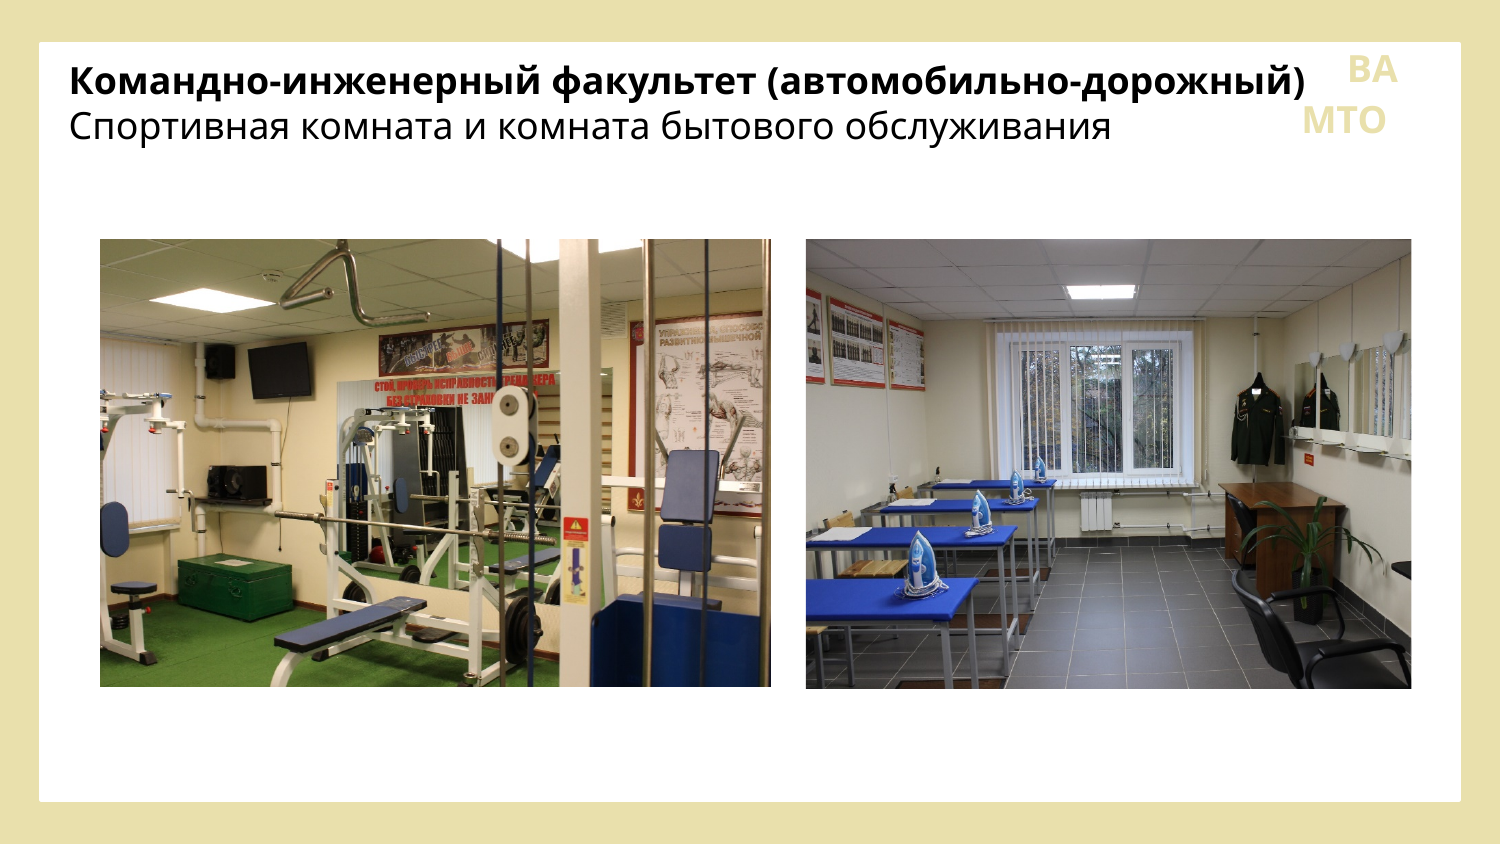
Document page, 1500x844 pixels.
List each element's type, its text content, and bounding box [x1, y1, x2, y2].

text_box Командно-инженерный факультет (автомобильно-дорожный) Спортивная комната и комната бытового обслуживания [54, 49, 1391, 200]
text_box [0, 0, 1500, 844]
picture [99, 239, 771, 687]
picture [805, 239, 1412, 689]
text_box ВА МТО [1255, 30, 1433, 97]
text_box 1.Состояние учебы. [39, 42, 1461, 802]
